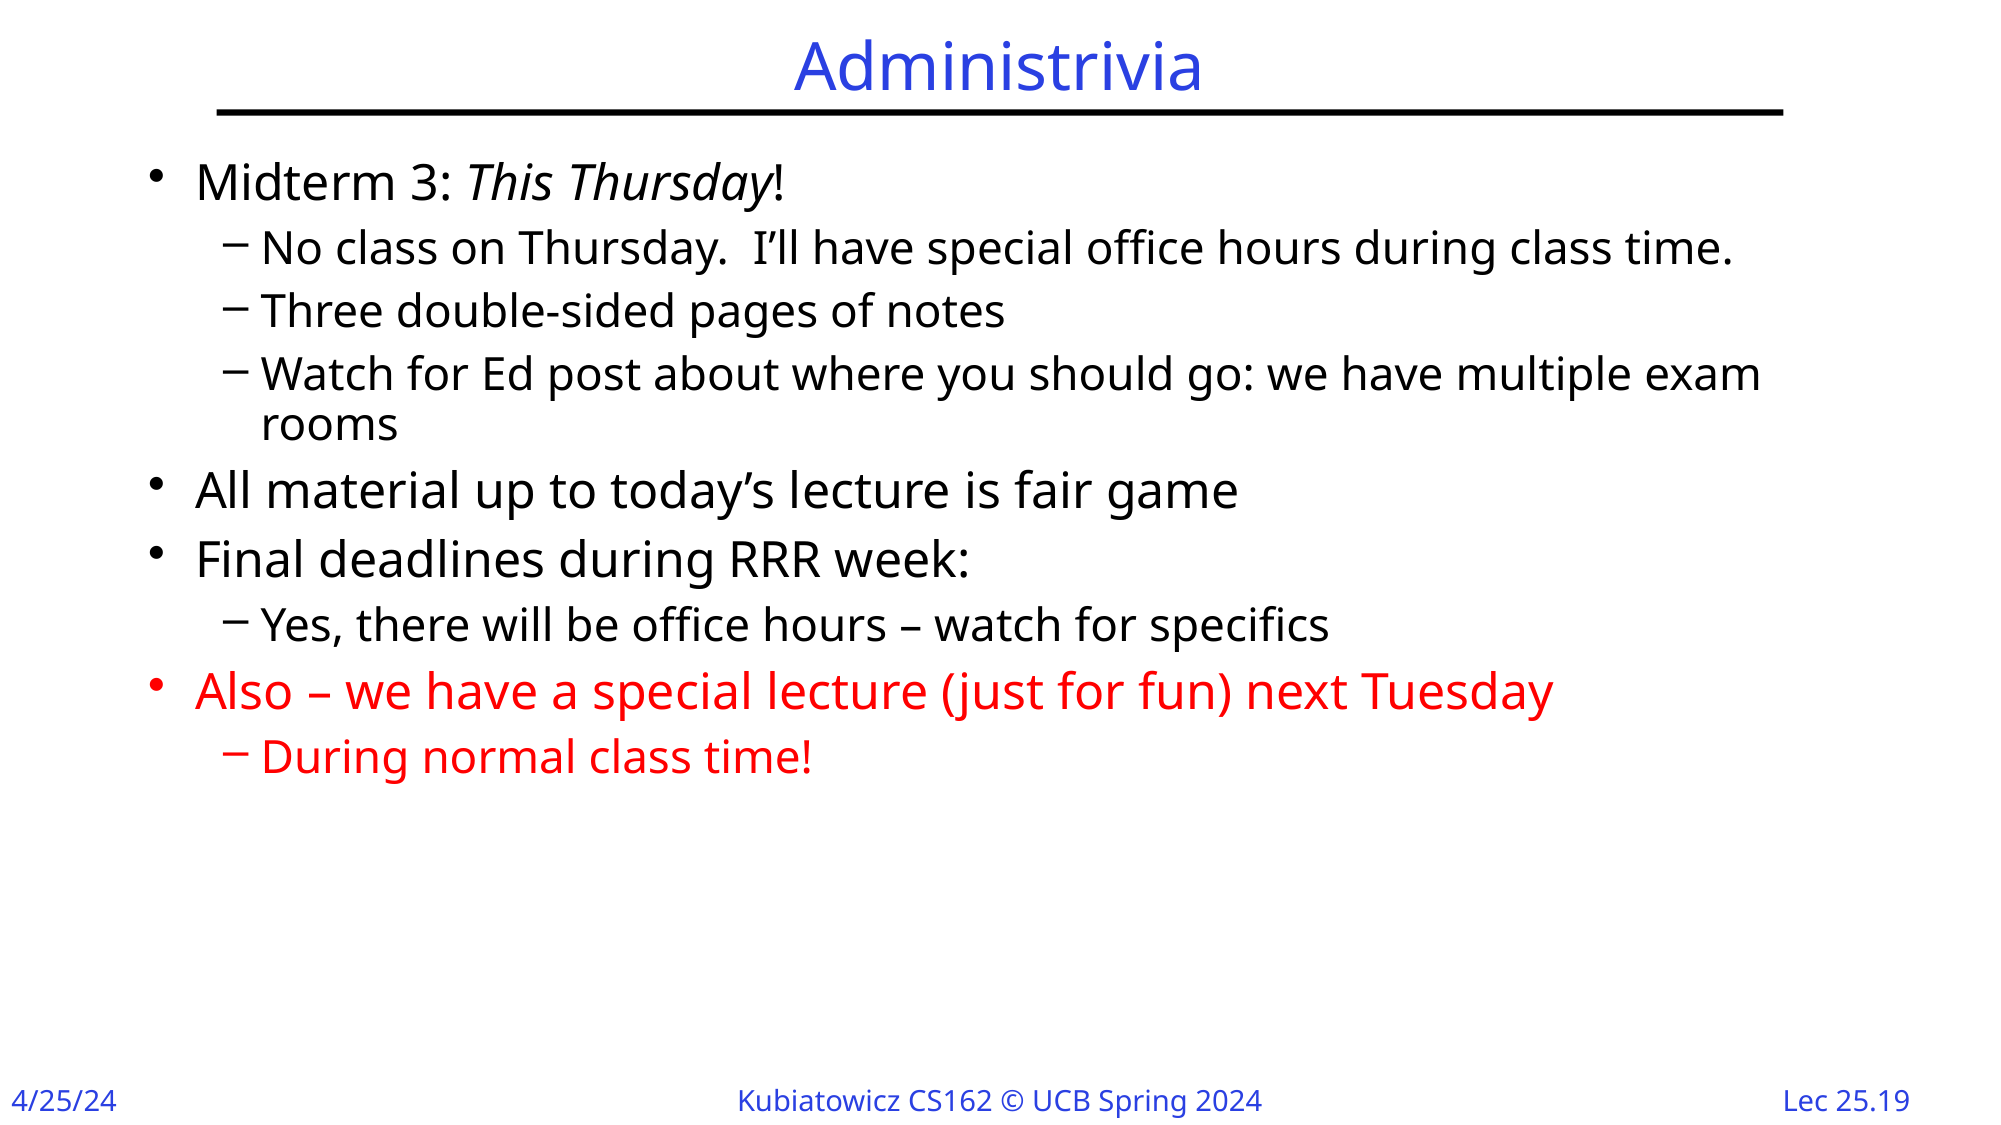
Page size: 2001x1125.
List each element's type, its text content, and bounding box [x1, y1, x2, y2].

list Midterm 3: This Thursday! No class on Thursday. I’ll have special office hours during class time. Three double-sided pages of notes Watch for Ed post about where you should go: we have multiple exam rooms All material up to today’s lecture is fair game Final deadlines during RRR week: Yes, there will be office hours – watch for specifics Also – we have a special lecture (just for fun) next Tuesday During normal class time! [133, 149, 1867, 988]
title Administrivia [216, 24, 1784, 113]
